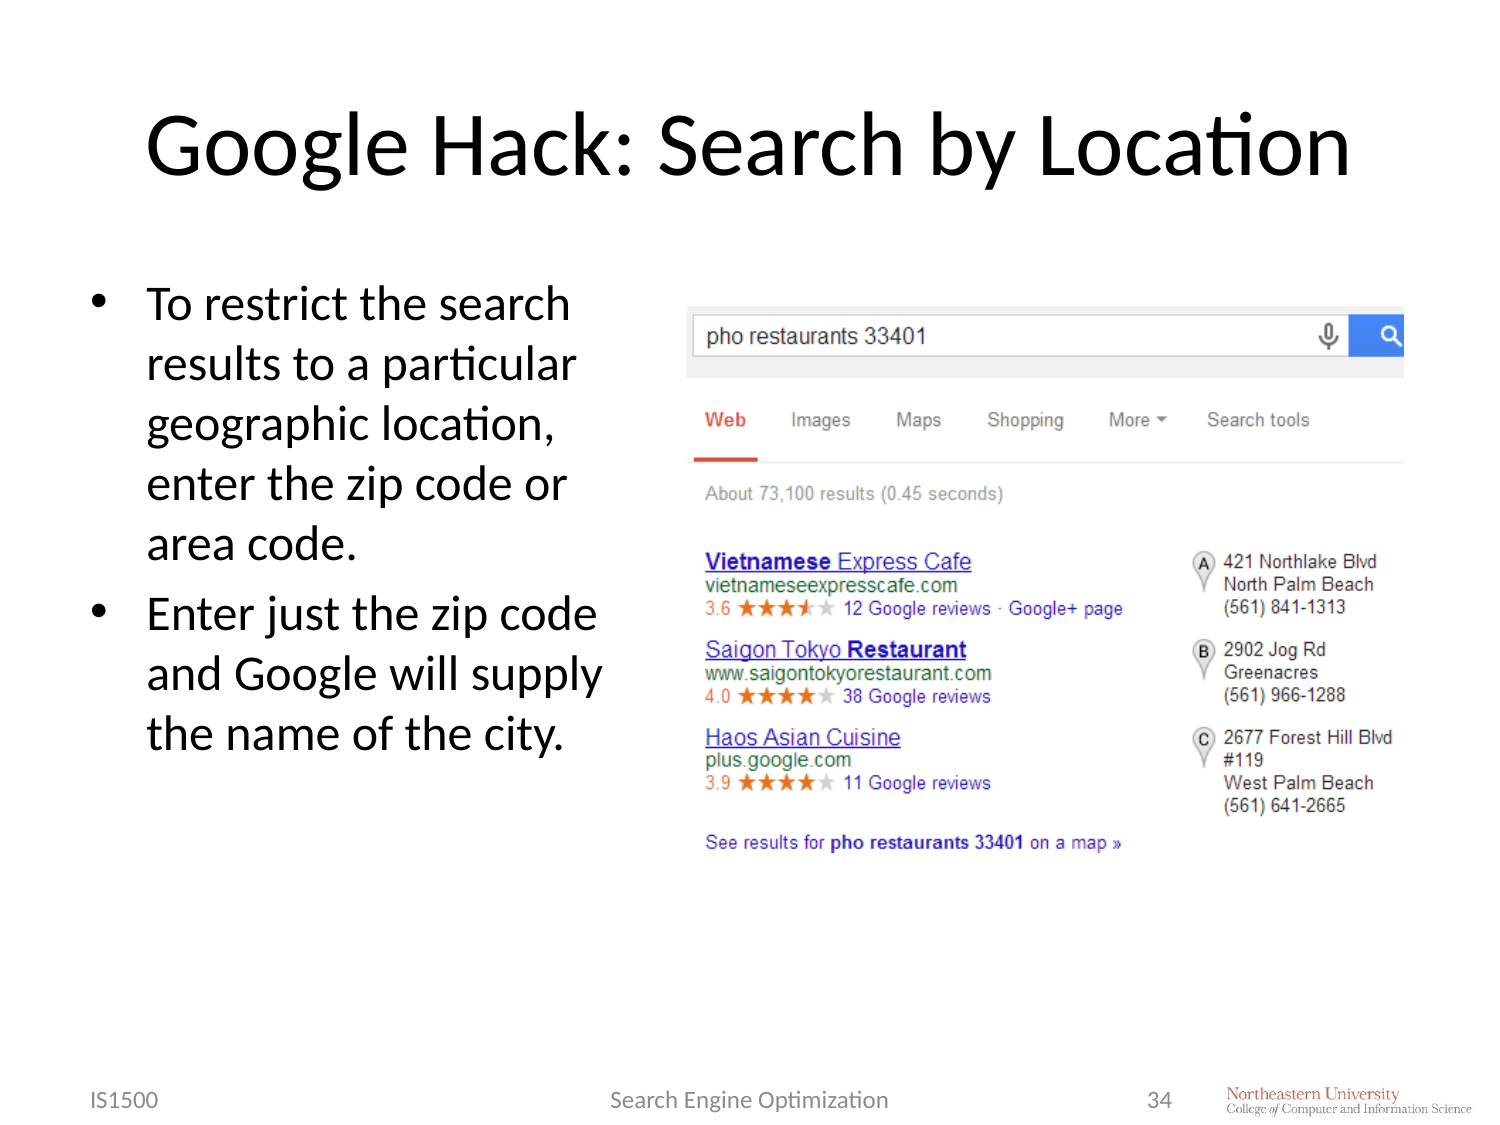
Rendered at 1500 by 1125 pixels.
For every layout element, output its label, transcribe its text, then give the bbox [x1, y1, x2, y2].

picture [1223, 1083, 1474, 1119]
slide_number IS1500 [75, 1074, 425, 1122]
footer Search Engine Optimization [512, 1074, 988, 1122]
picture [687, 306, 1404, 859]
list To restrict the search results to a particular geographic location, enter the zip code or area code. Enter just the zip code and Google will supply the name of the city. [75, 262, 663, 1005]
title Google Hack: Search by Location [75, 45, 1425, 233]
slide_number 34 [1074, 1074, 1188, 1122]
